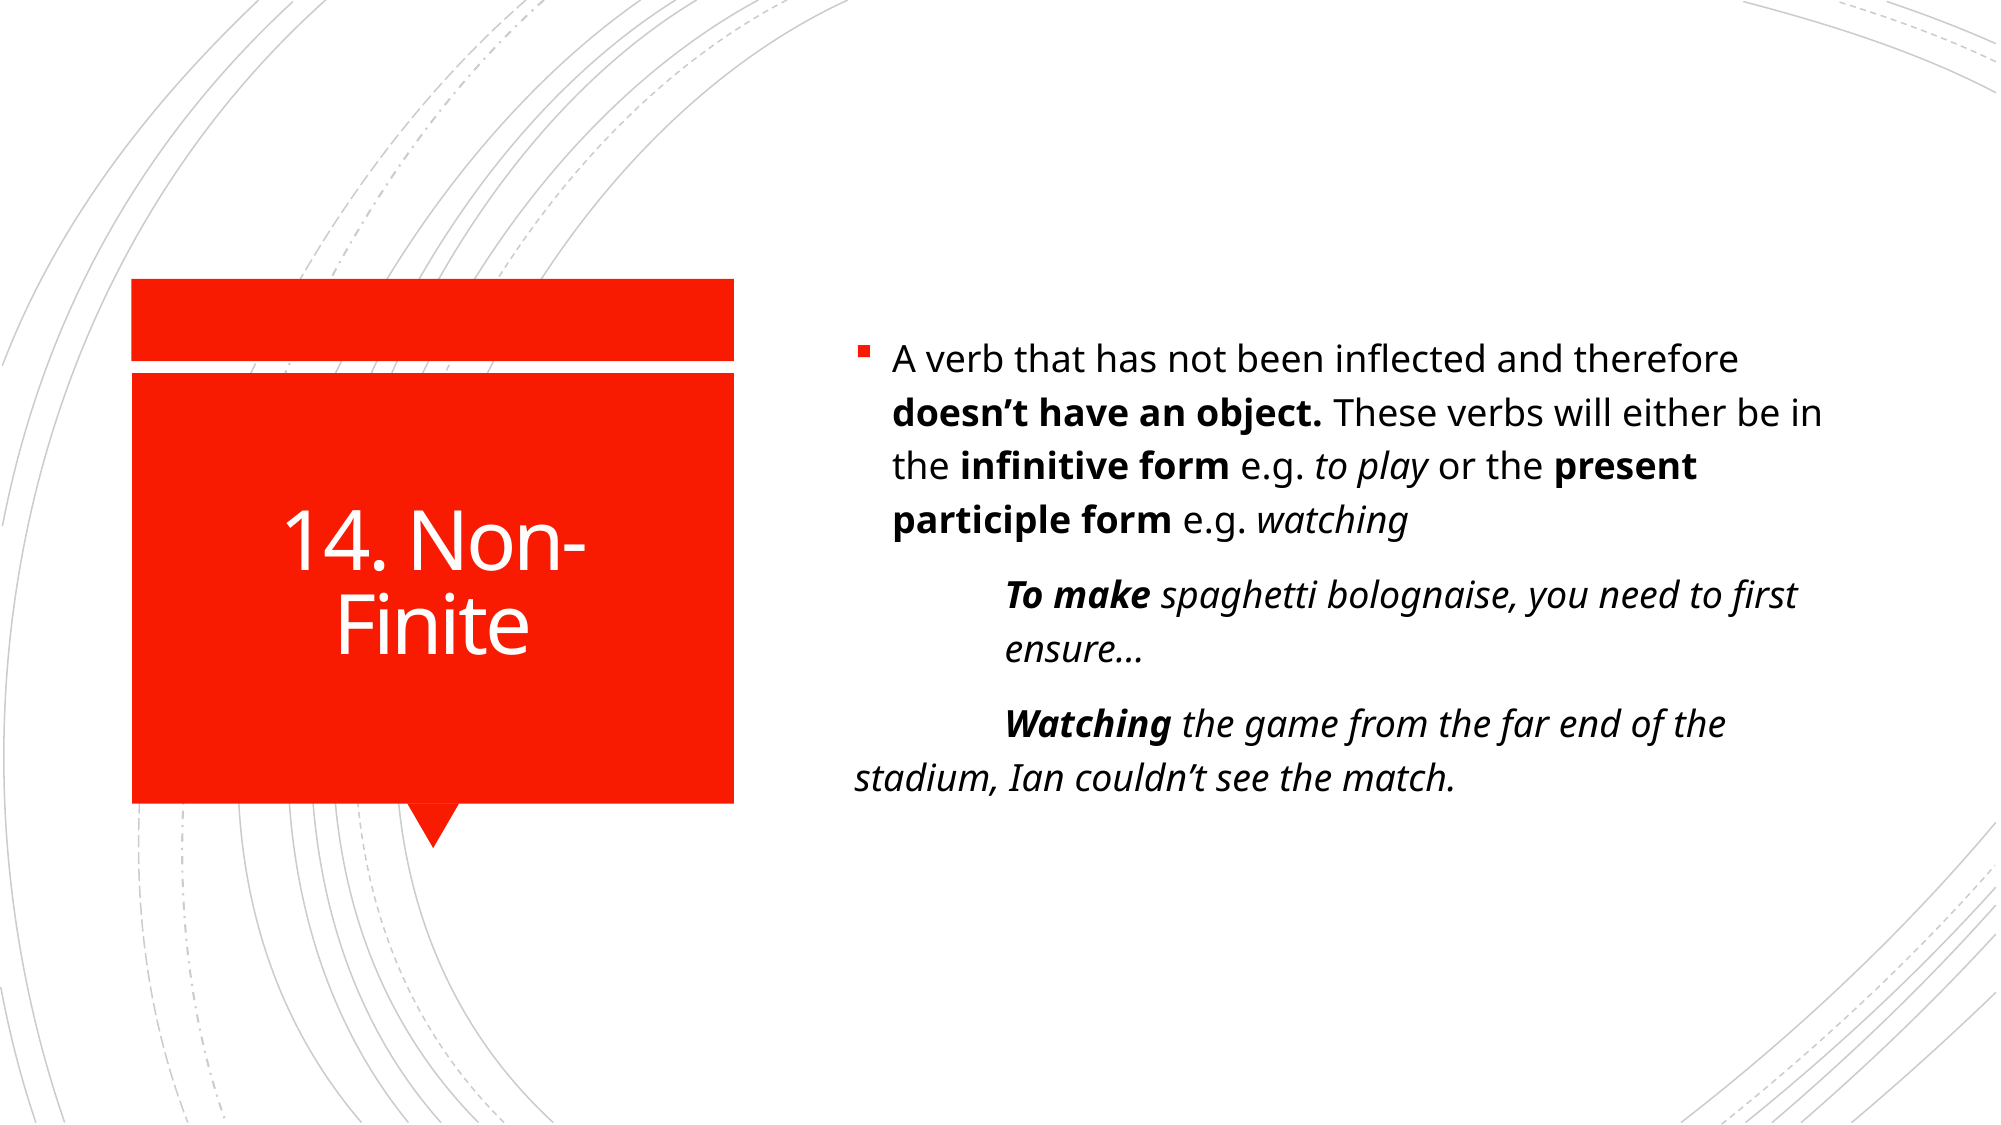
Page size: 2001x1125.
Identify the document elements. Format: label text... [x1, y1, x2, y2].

list A verb that has not been inflected and therefore doesn’t have an object. These verbs will either be in the infinitive form e.g. to play or the present participle form e.g. watching To make spaghetti bolognaise, you need to first ensure… Watching the game from the far end of the stadium, Ian couldn’t see the match. [839, 131, 1871, 993]
title 14. Non-Finite [145, 385, 720, 789]
